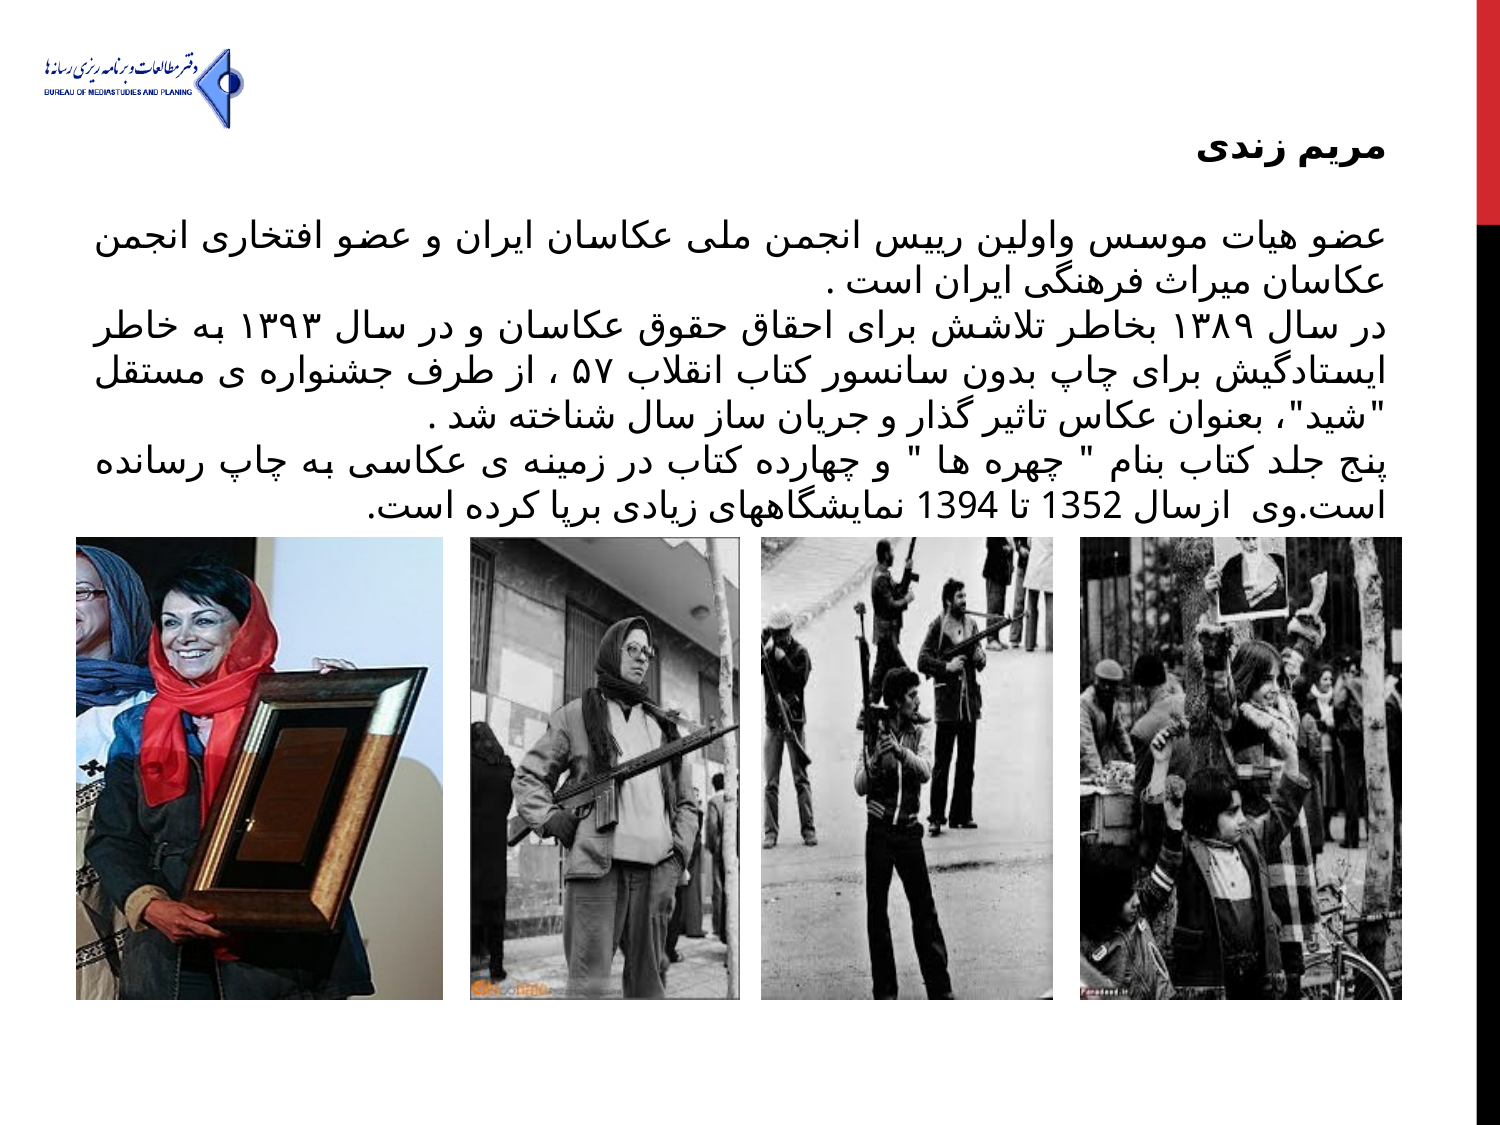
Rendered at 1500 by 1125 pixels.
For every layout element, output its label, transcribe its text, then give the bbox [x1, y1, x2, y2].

picture [76, 537, 444, 1000]
picture [40, 30, 245, 142]
text_box مریم زندی عضو هیات موسس واولین رییس انجمن ملی عکاسان ایران و عضو افتخاری انجمن عکاسان میراث فرهنگی ایران است . در سال ۱۳۸۹ بخاطر تلاشش برای احقاق حقوق عکاسان و در سال ۱۳۹۳ به خاطر ایستادگیش برای چاپ بدون سانسور کتاب انقلاب ۵۷ ، از طرف جشنواره ی مستقل "شید"، بعنوان عکاس تاثیر گذار و جریان ساز سال شناخته شد . پنج جلد کتاب بنام " چهره ها " و چهارده کتاب در زمینه ی عکاسی به چاپ رسانده است.وی ازسال 1352 تا 1394 نمایشگاههای زیادی برپا کرده است. [76, 113, 1402, 534]
picture [469, 537, 740, 1000]
picture [1080, 537, 1403, 1000]
picture [761, 537, 1053, 1000]
